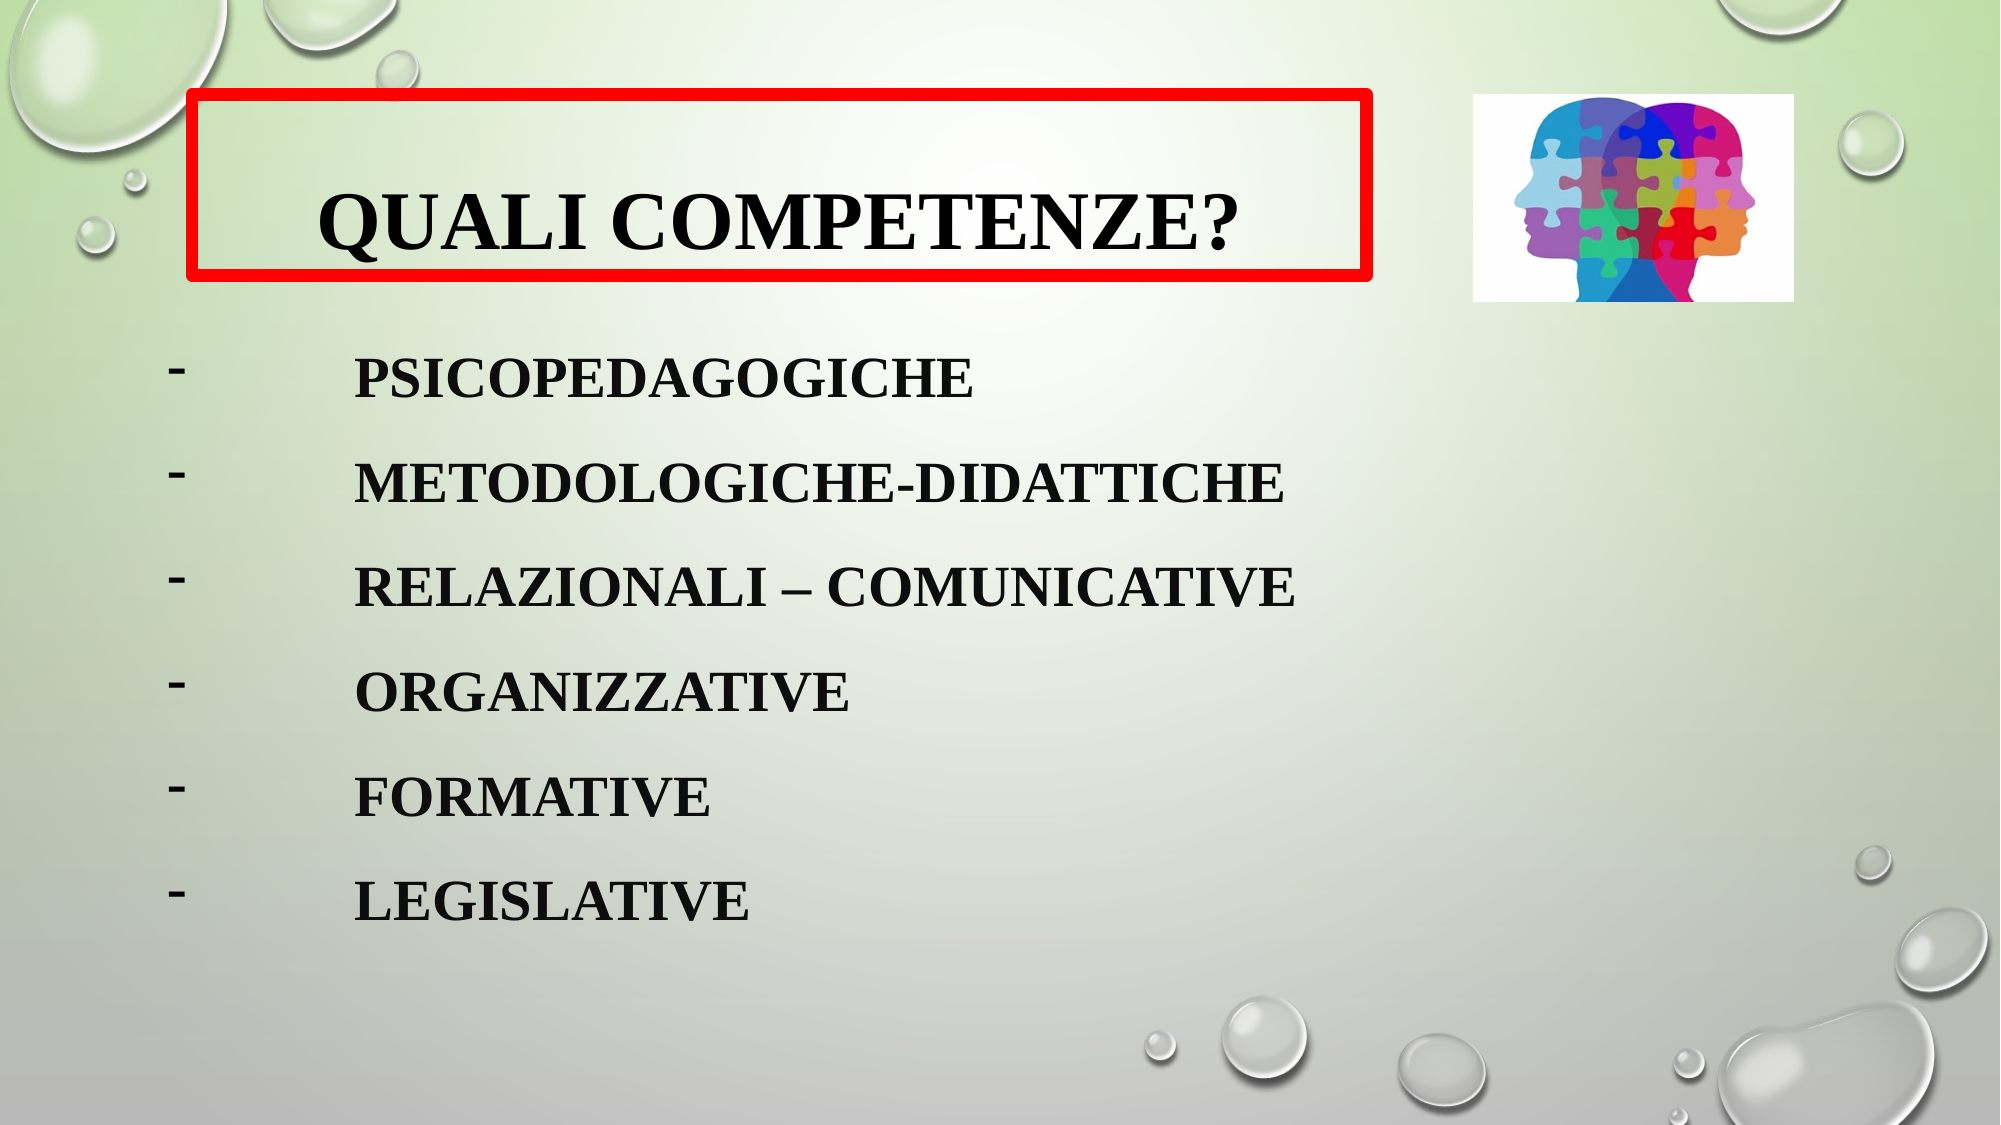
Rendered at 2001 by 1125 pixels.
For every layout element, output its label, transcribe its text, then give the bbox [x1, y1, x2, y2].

title QUALI COMPETENZE? [192, 94, 1367, 276]
list PSICOPEDAGOGICHE METODOLOGICHE-DIDATTICHE RELAZIONALI – COMUNICATIVE ORGANIZZATIVE FORMATIVE LEGISLATIVE [152, 317, 1851, 1025]
picture [0, 0, 2000, 1125]
